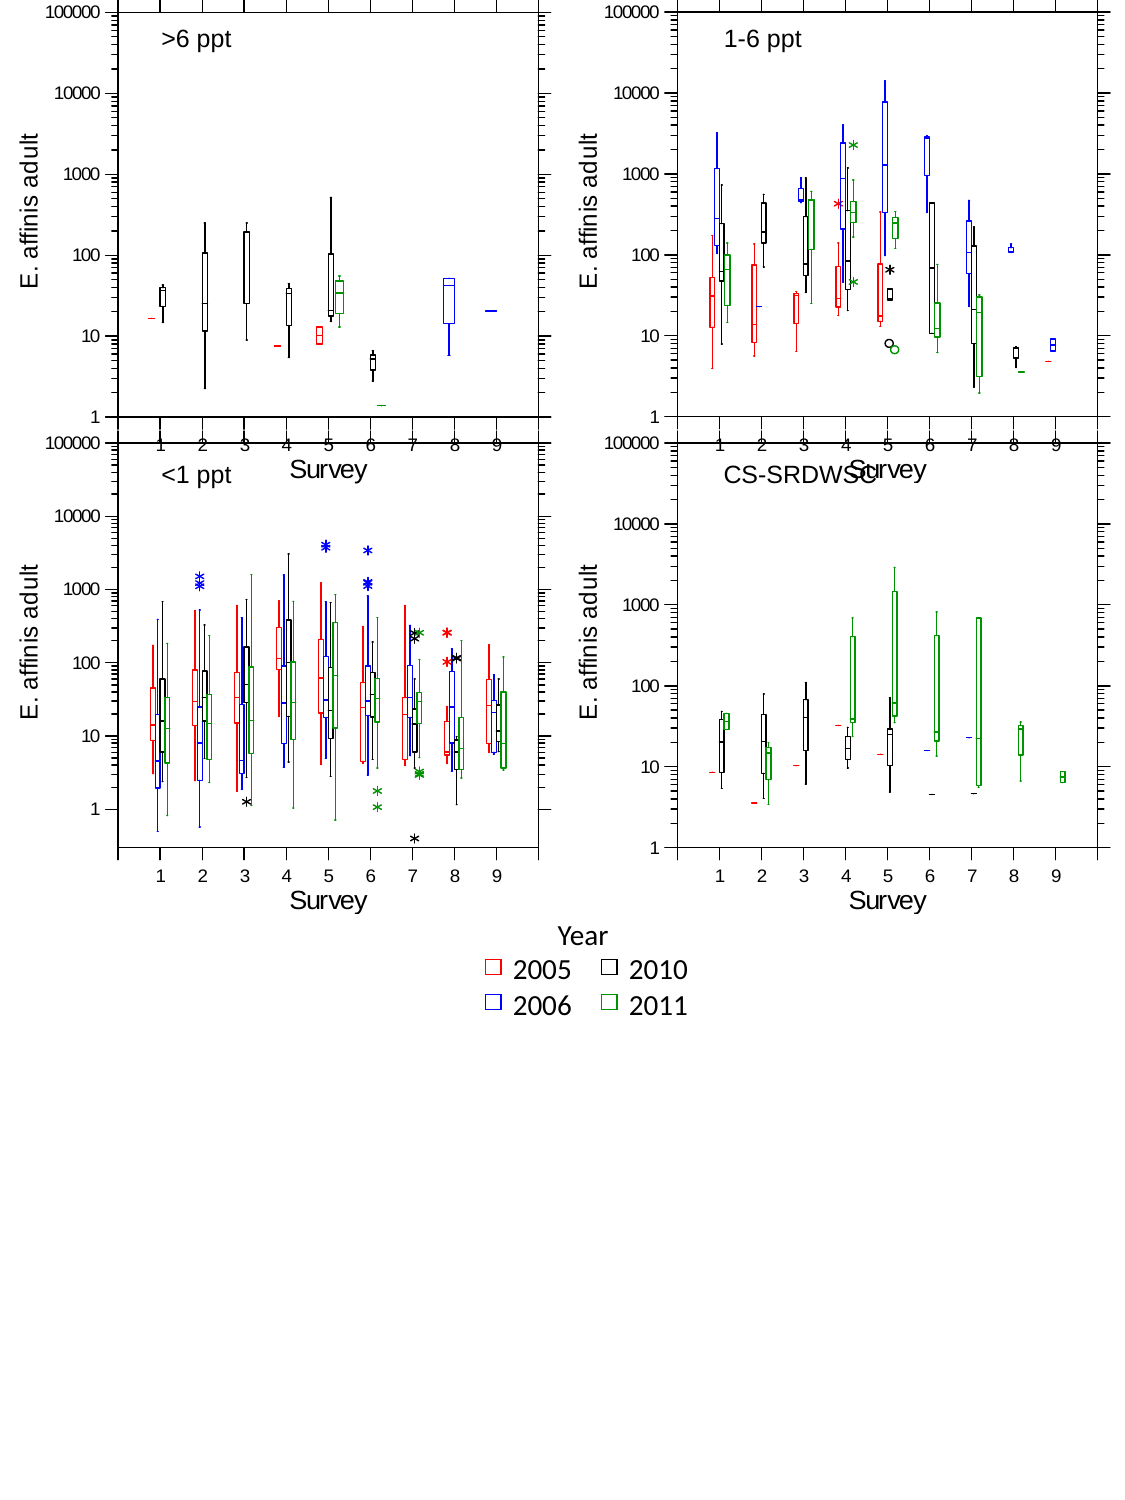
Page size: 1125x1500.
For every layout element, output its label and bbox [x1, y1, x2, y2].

text_box [485, 916, 689, 1023]
picture [573, 0, 1111, 915]
picture [14, 0, 552, 915]
